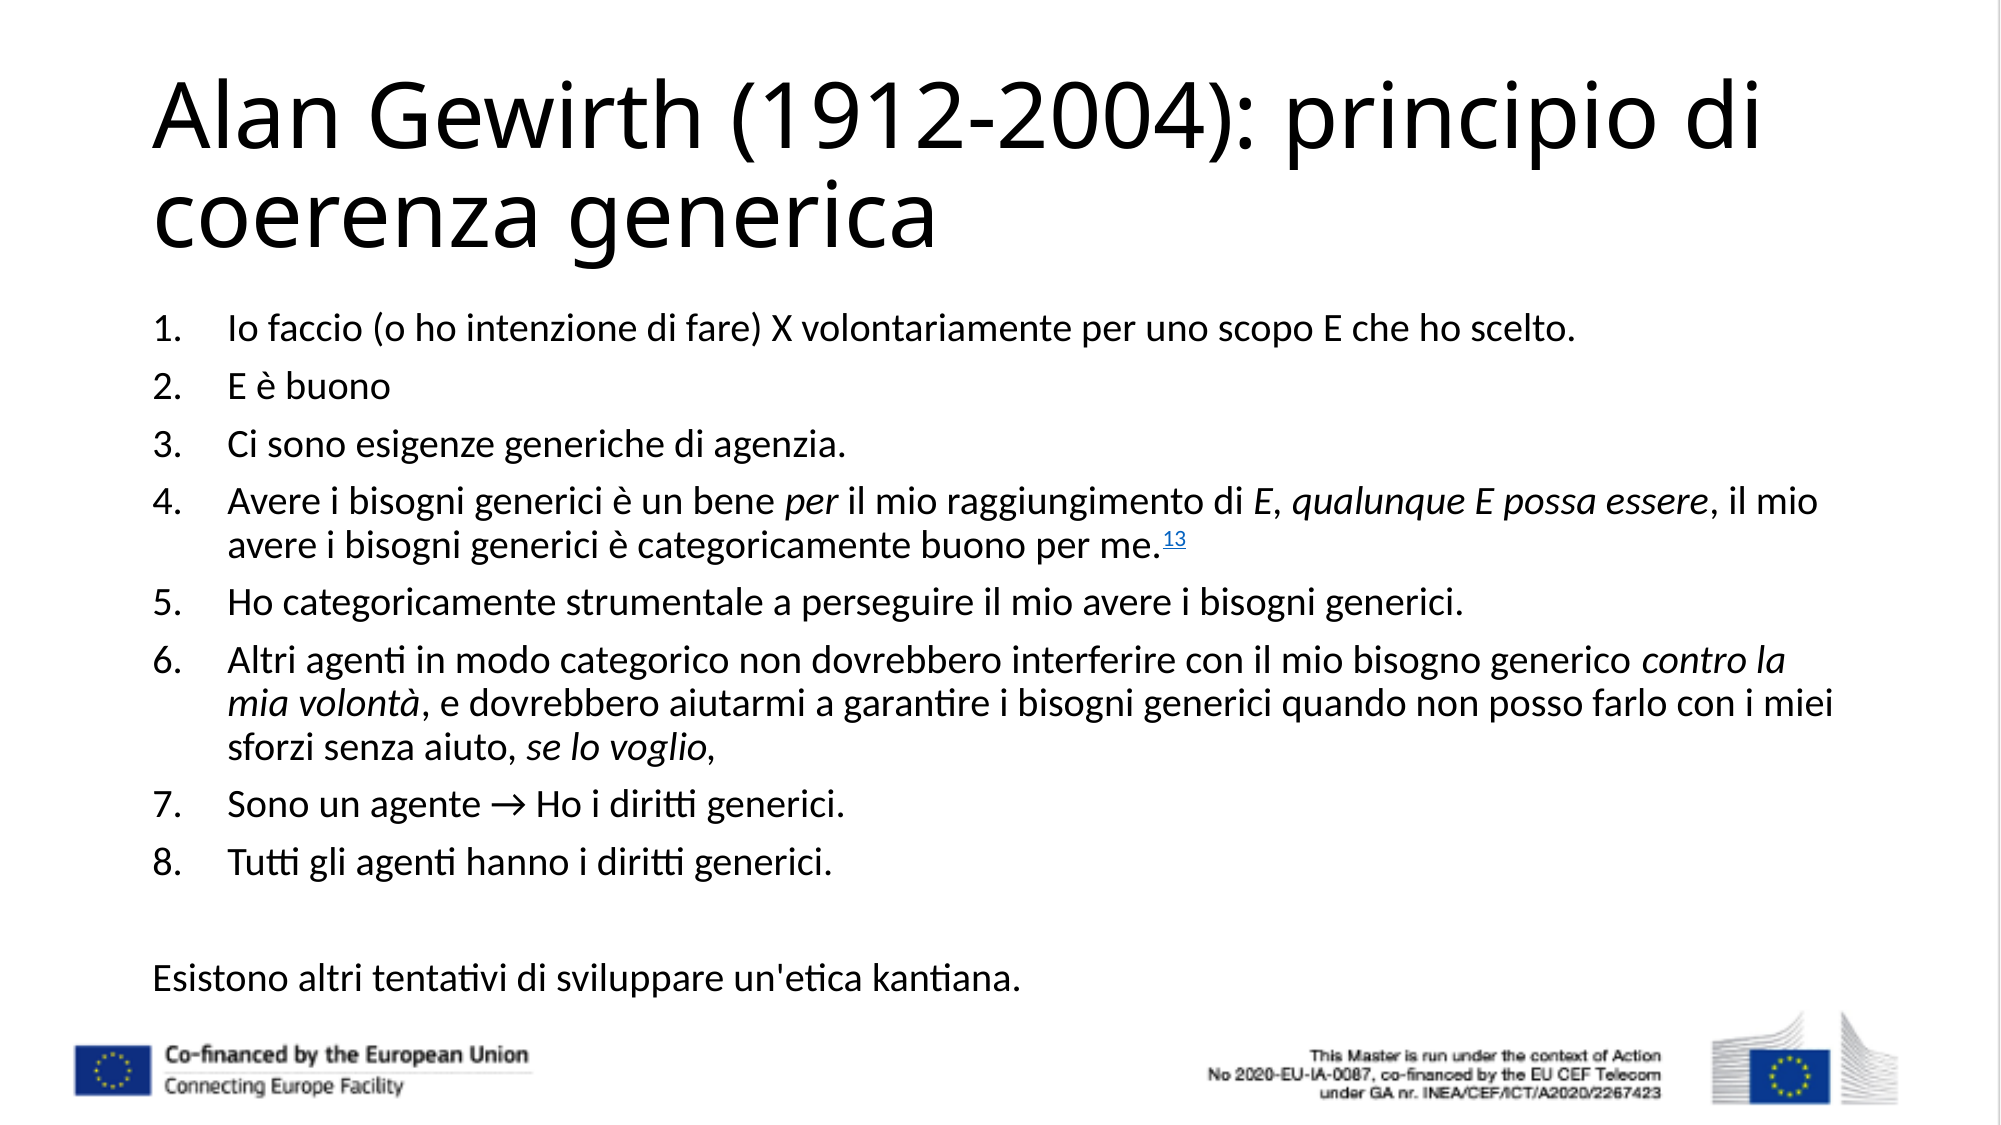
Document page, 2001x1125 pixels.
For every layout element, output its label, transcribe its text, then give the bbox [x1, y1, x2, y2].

title Alan Gewirth (1912-2004): principio di coerenza generica [137, 59, 1863, 278]
list Io faccio (o ho intenzione di fare) X volontariamente per uno scopo E che ho scelto. E è buono Ci sono esigenze generiche di agenzia. Avere i bisogni generici è un bene per il mio raggiungimento di E, qualunque E possa essere, il mio avere i bisogni generici è categoricamente buono per me.13 Ho categoricamente strumentale a perseguire il mio avere i bisogni generici. Altri agenti in modo categorico non dovrebbero interferire con il mio bisogno generico contro la mia volontà, e dovrebbero aiutarmi a garantire i bisogni generici quando non posso farlo con i miei sforzi senza aiuto, se lo voglio, Sono un agente → Ho i diritti generici. Tutti gli agenti hanno i diritti generici. Esistono altri tentativi di sviluppare un'etica kantiana. [137, 299, 1863, 1014]
picture [0, 0, 2001, 1125]
